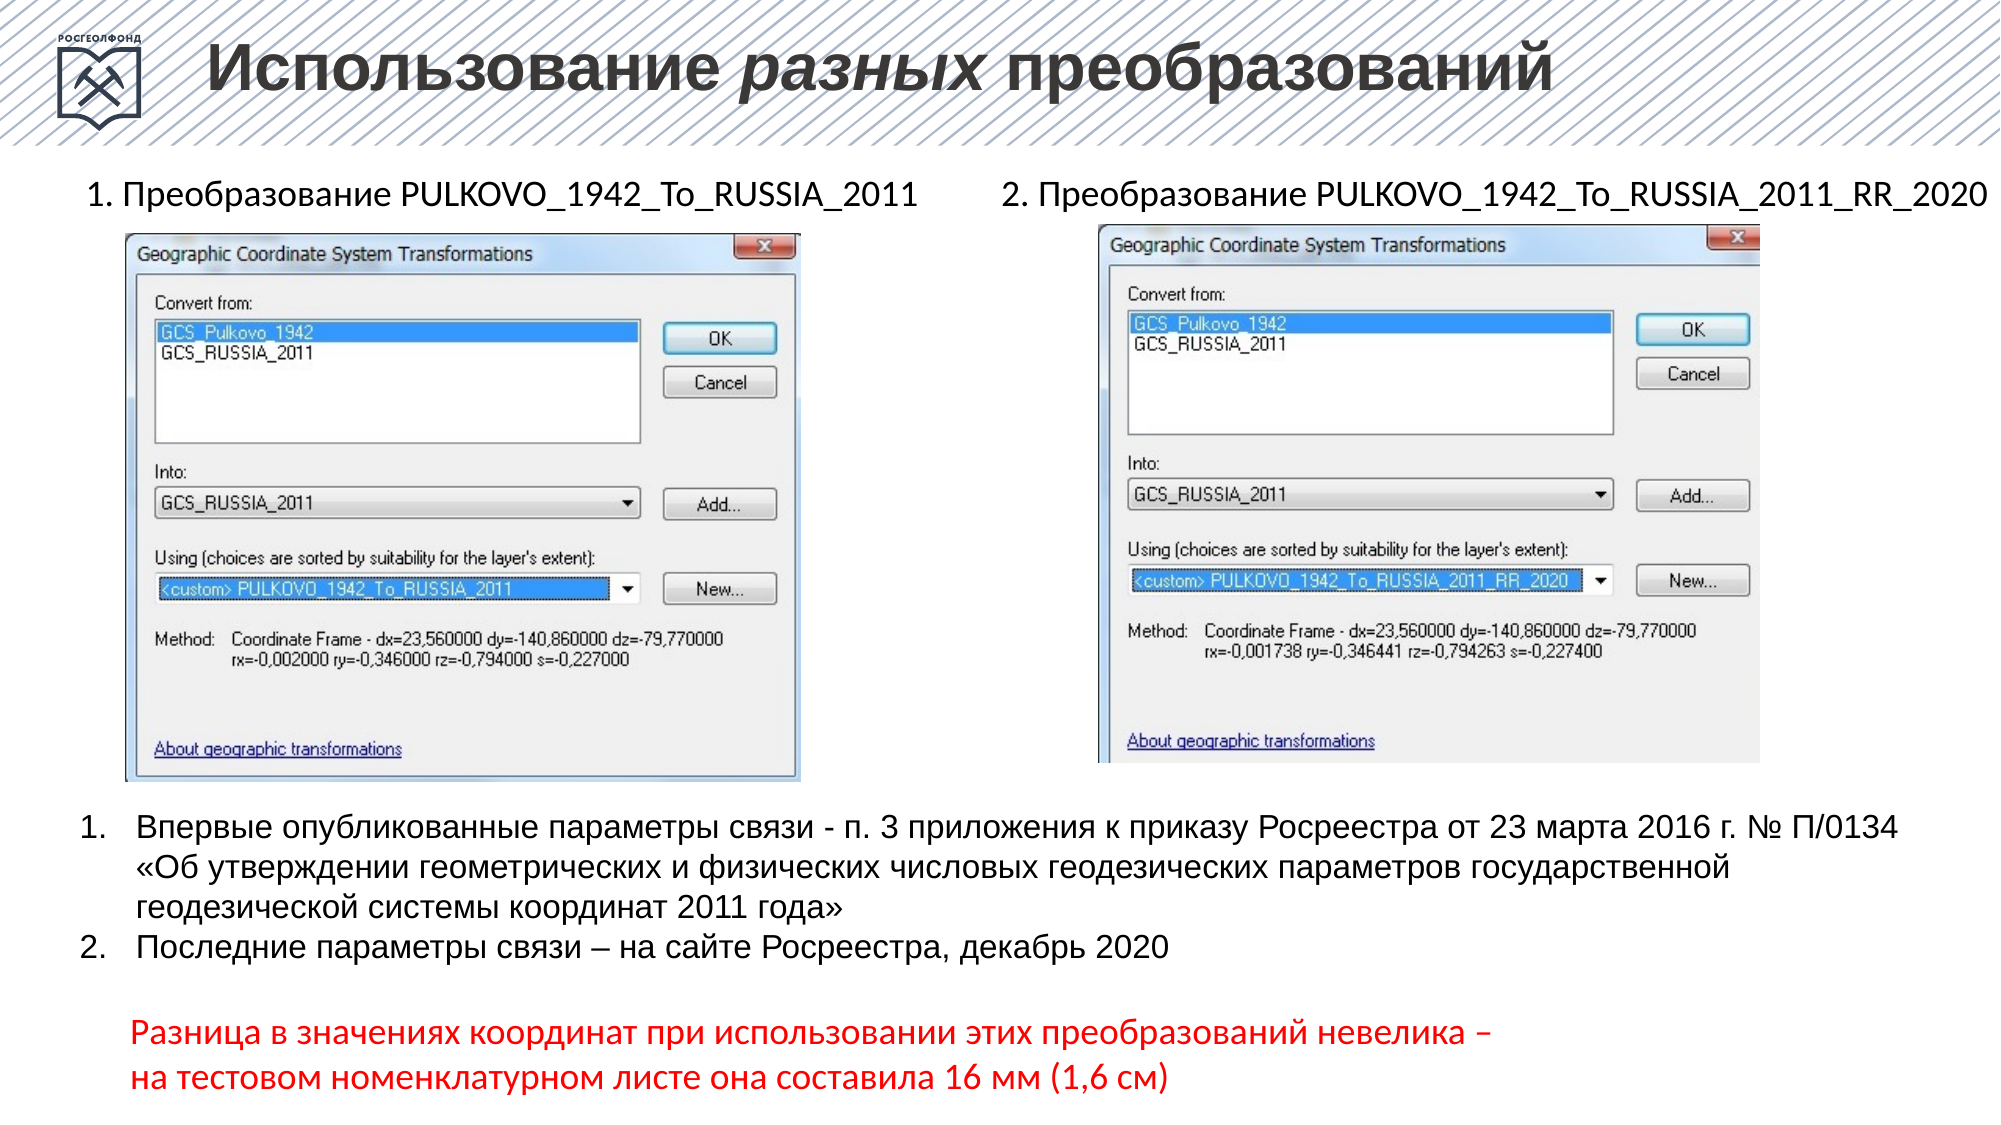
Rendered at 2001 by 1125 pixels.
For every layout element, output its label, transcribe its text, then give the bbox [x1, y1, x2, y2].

text_box Разница в значениях координат при использовании этих преобразований невелика – на тестовом номенклатурном листе она составила 16 мм (1,6 см) [115, 1018, 1530, 1105]
text_box 2. Преобразование PULKOVO_1942_To_RUSSIA_2011_RR_2020 [986, 161, 2000, 221]
picture [1098, 224, 1760, 763]
picture [125, 233, 801, 783]
text_box 1. Преобразование PULKOVO_1942_To_RUSSIA_2011 [70, 161, 935, 221]
text_box Впервые опубликованные параметры связи - п. 3 приложения к приказу Росреестра от 23 марта 2016 г. № П/0134 «Об утверждении геометрических и физических числовых геодезических параметров государственной геодезической системы координат 2011 года» Последние параметры связи – на сайте Росреестра, декабрь 2020 [64, 798, 1918, 1018]
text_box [0, 0, 2000, 146]
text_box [57, 34, 142, 131]
